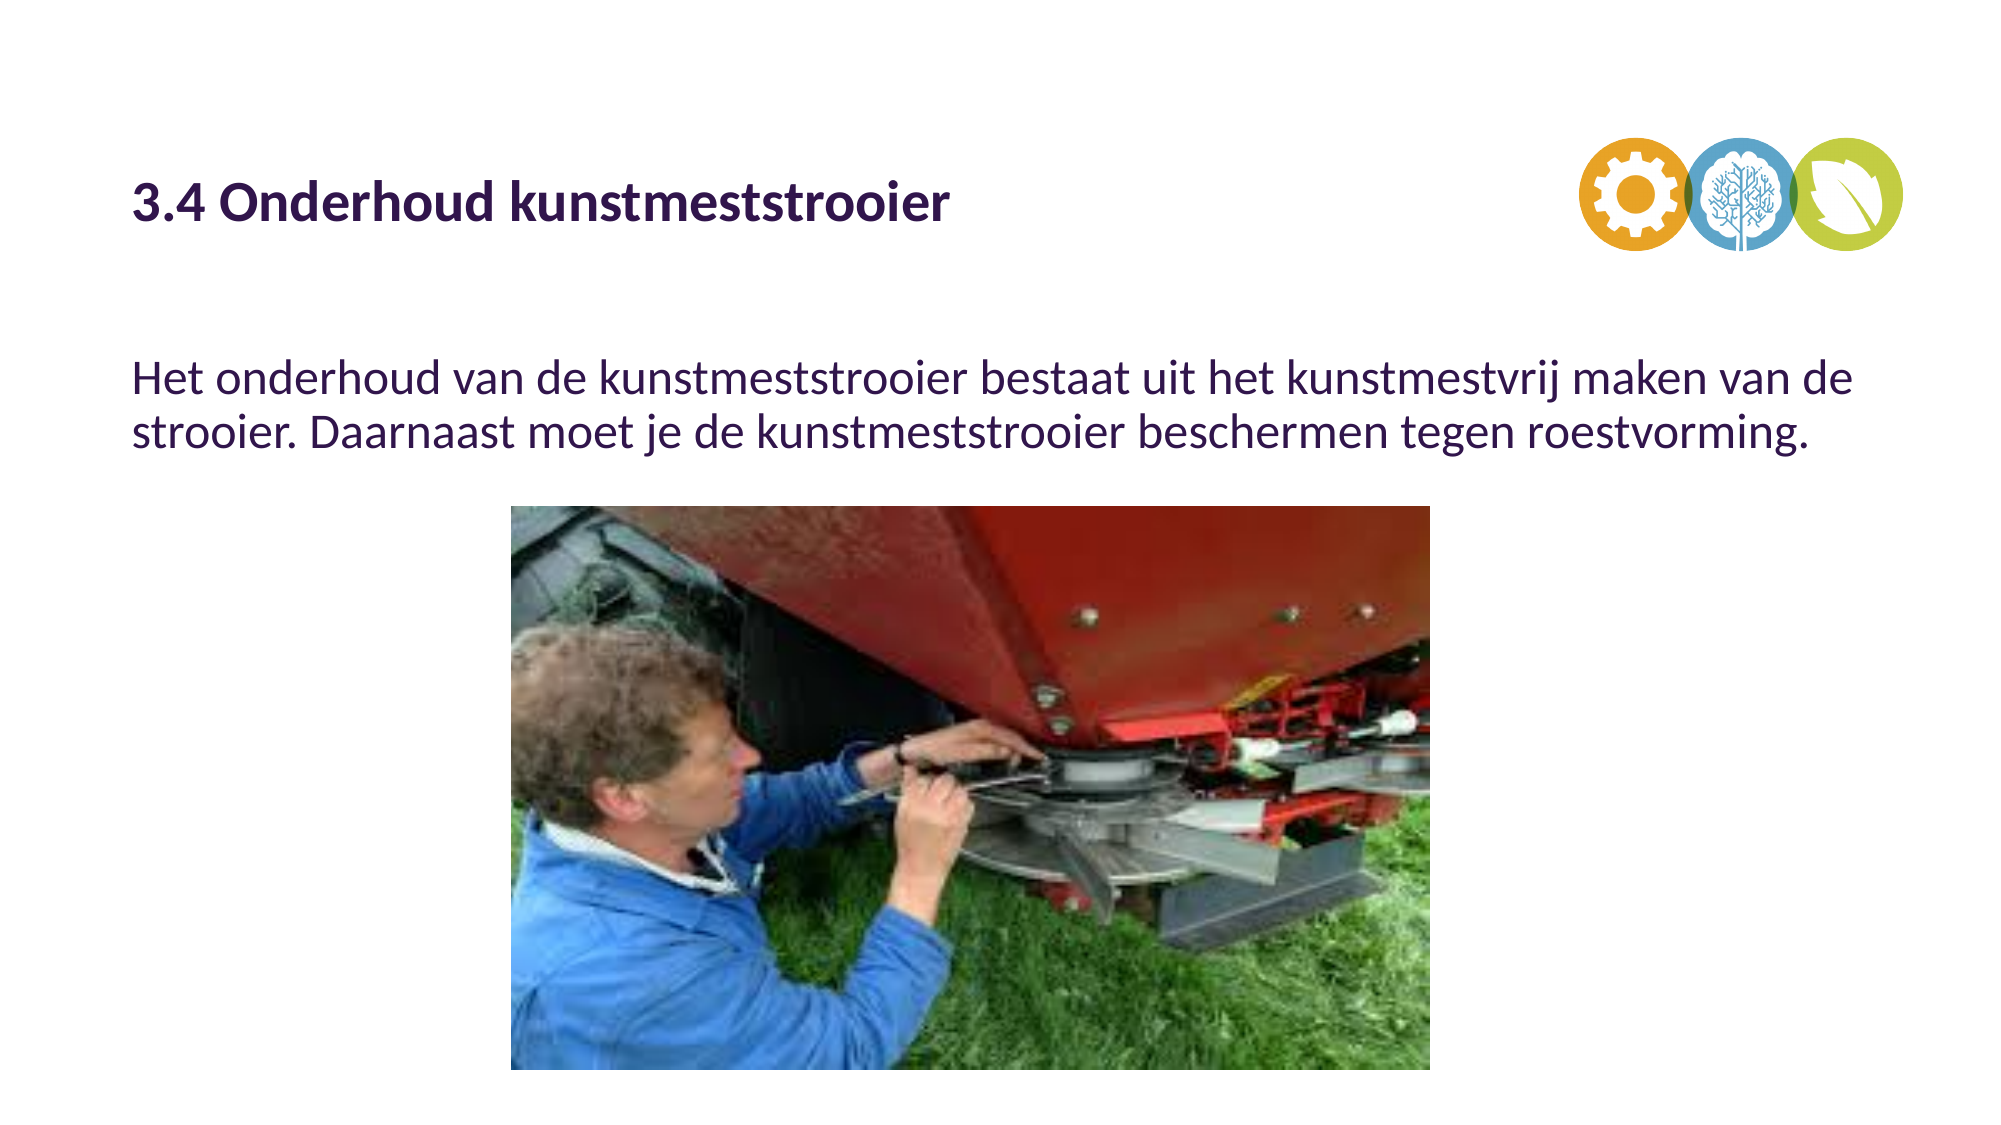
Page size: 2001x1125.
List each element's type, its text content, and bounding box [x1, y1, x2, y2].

picture [1517, 93, 1920, 296]
picture [511, 506, 1430, 1070]
title 3.4 Onderhoud kunstmeststrooier [131, 176, 1352, 426]
subtitle Het onderhoud van de kunstmeststrooier bestaat uit het kunstmestvrij maken van de strooier. Daarnaast moet je de kunstmeststrooier beschermen tegen roestvorming. [131, 351, 1898, 1001]
